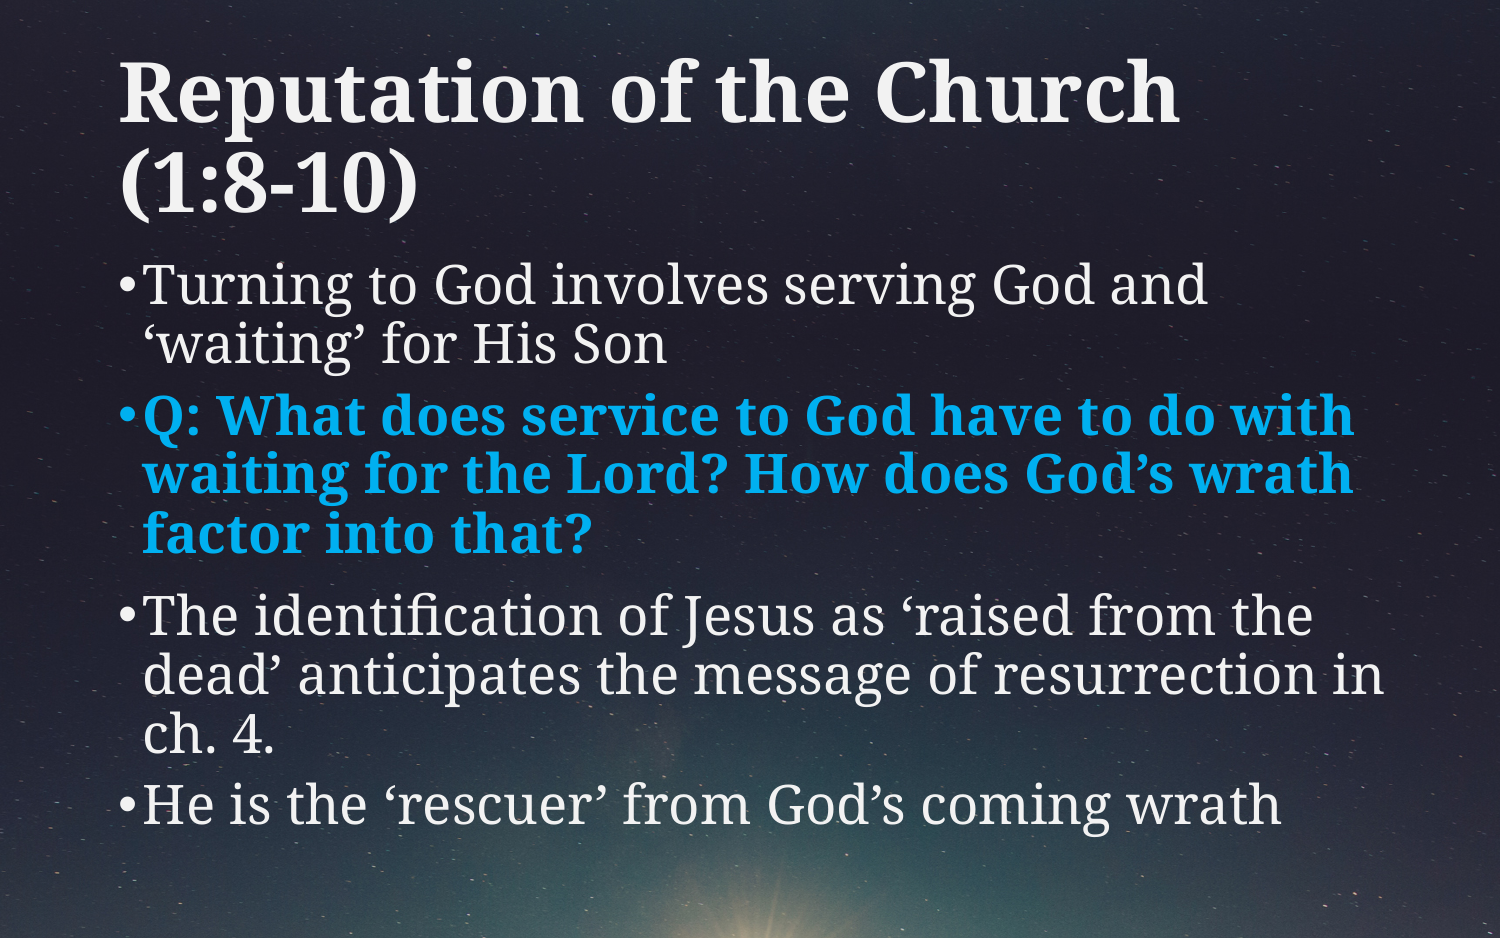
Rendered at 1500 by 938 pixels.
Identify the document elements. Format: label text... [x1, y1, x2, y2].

list Turning to God involves serving God and ‘waiting’ for His Son Q: What does service to God have to do with waiting for the Lord? How does God’s wrath factor into that? The identification of Jesus as ‘raised from the dead’ anticipates the message of resurrection in ch. 4. He is the ‘rescuer’ from God’s coming wrath [103, 249, 1431, 845]
picture [0, 0, 1500, 938]
title Reputation of the Church (1:8-10) [103, 49, 1397, 232]
